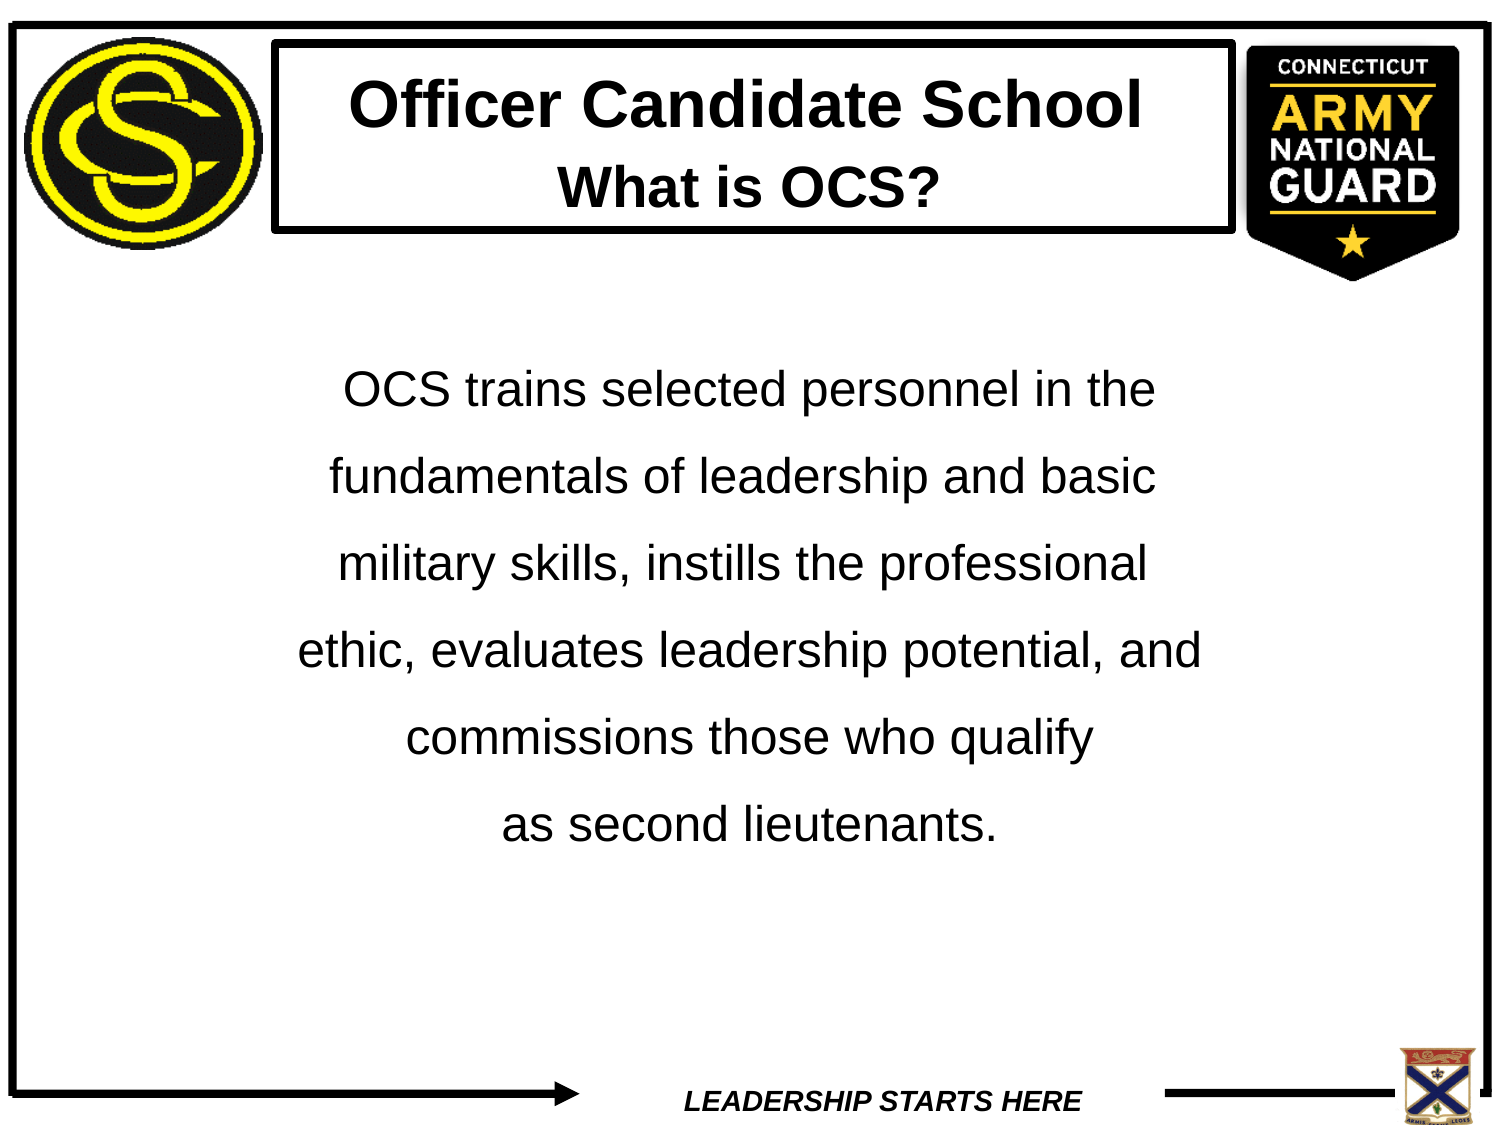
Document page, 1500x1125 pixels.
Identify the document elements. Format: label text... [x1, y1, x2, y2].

picture [1181, 0, 1500, 347]
list What is OCS? OCS trains selected personnel in the fundamentals of leadership and basic military skills, instills the professional ethic, evaluates leadership potential, and commissions those who qualify as second lieutenants. [75, 149, 1425, 1050]
